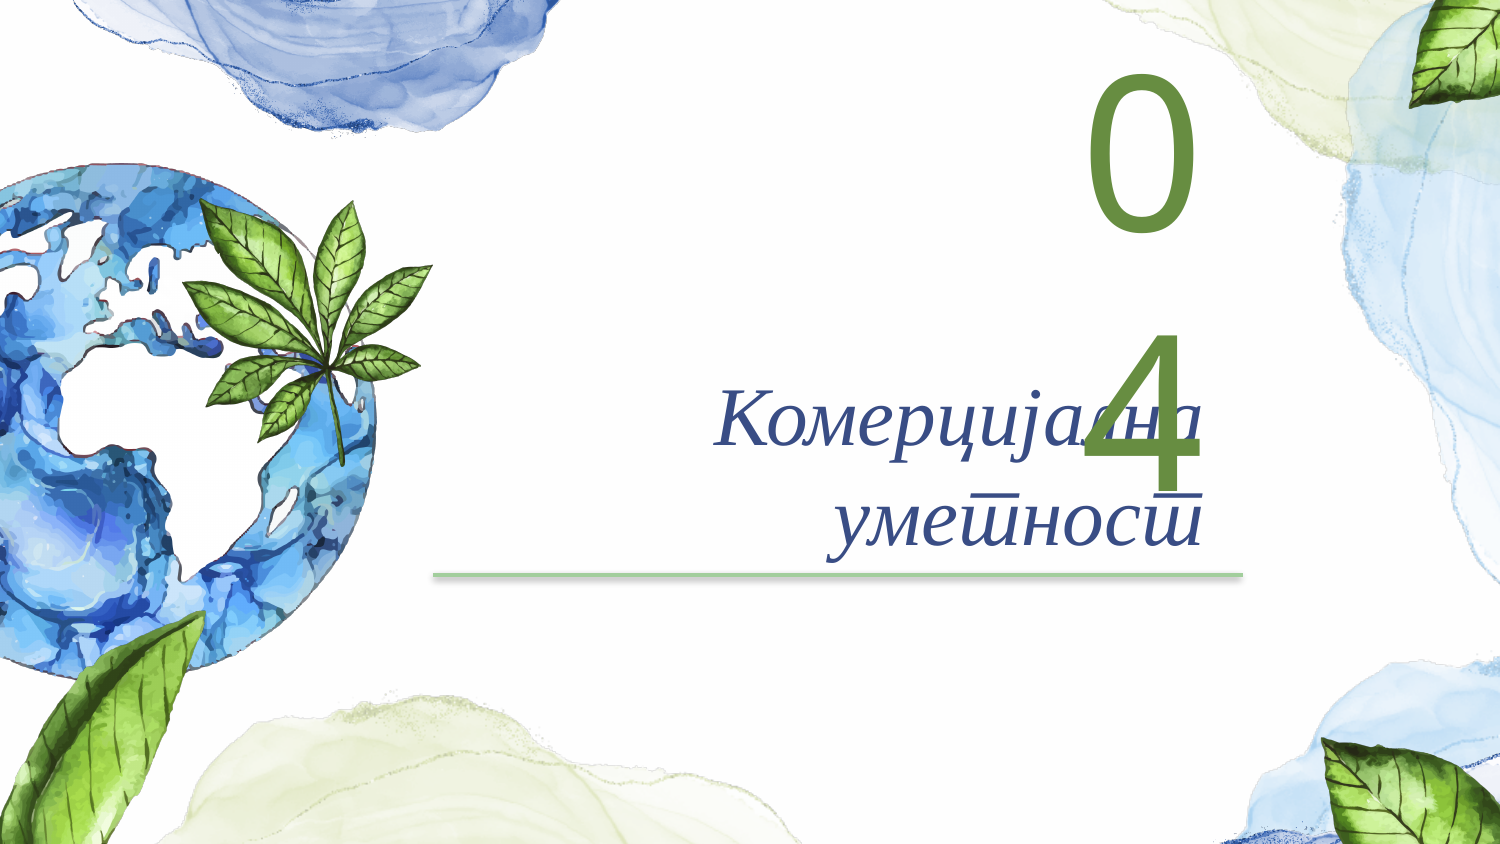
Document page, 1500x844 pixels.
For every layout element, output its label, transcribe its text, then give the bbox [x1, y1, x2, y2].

picture [1210, 696, 1500, 844]
title Комерцијална уметност [427, 393, 1220, 532]
picture [1380, 0, 1500, 118]
picture [15, 0, 565, 199]
title 04 [944, 198, 1220, 351]
picture [0, 163, 433, 844]
